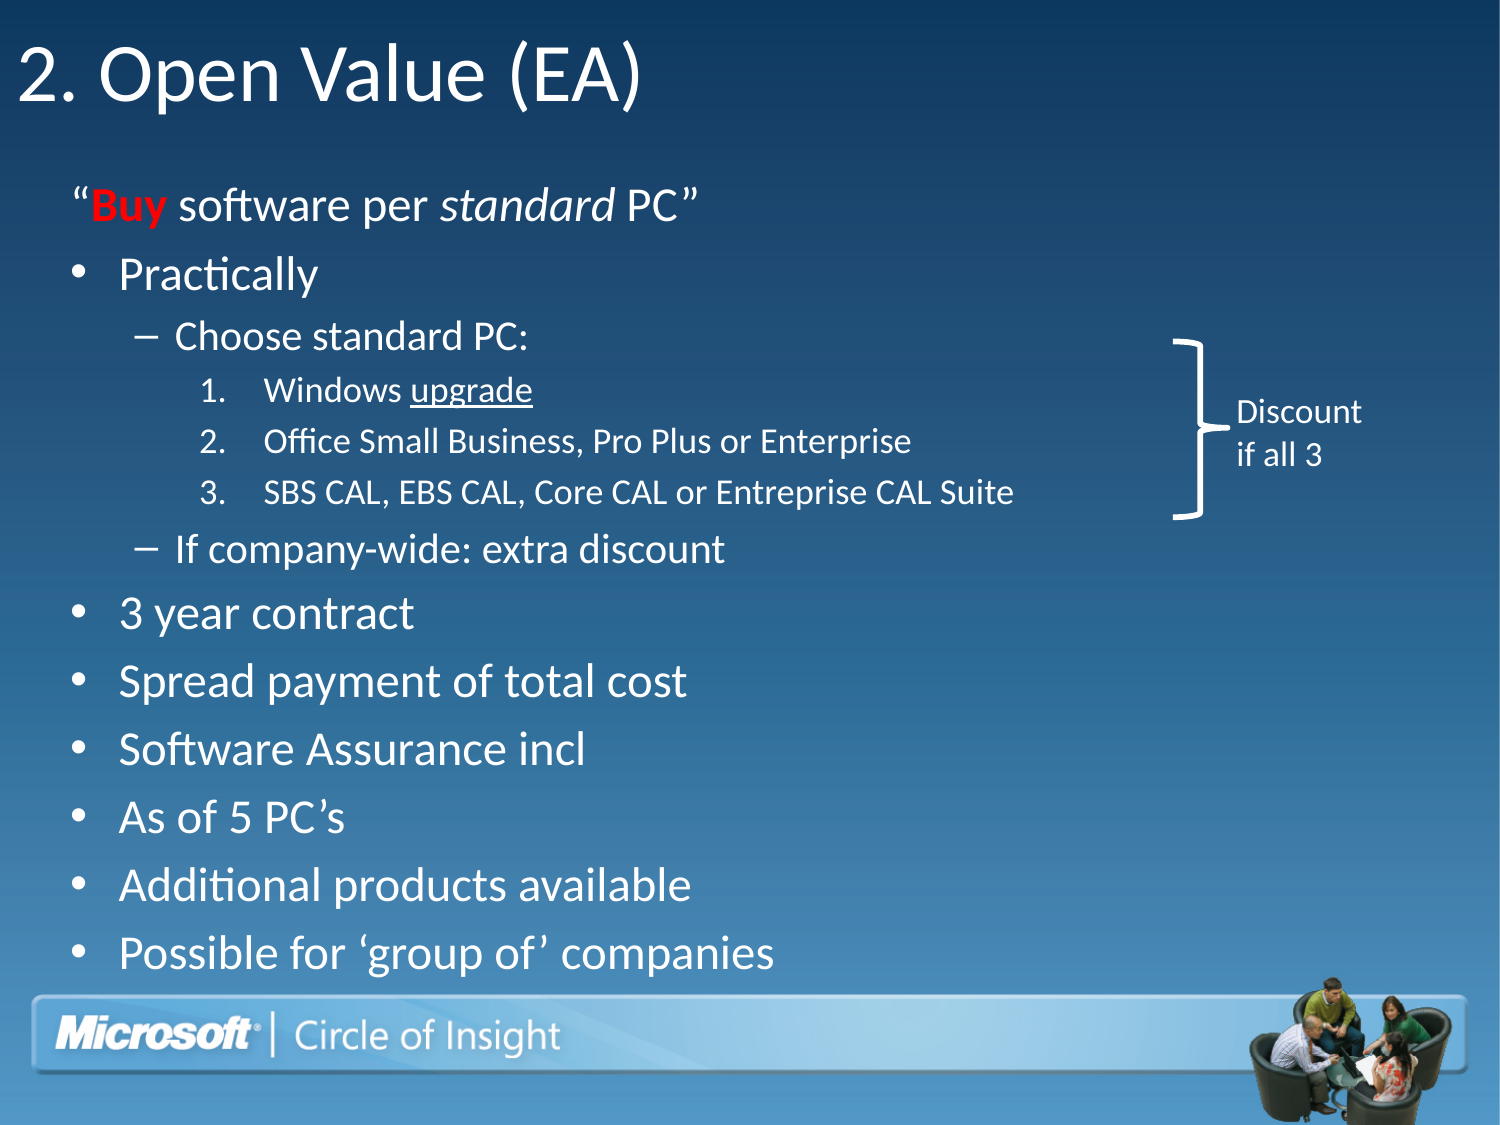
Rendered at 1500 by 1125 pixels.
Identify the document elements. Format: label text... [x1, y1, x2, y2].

picture [0, 0, 1500, 1125]
list “Buy software per standard PC” Practically Choose standard PC: Windows upgrade Office Small Business, Pro Plus or Enterprise SBS CAL, EBS CAL, Core CAL or Entreprise CAL Suite If company-wide: extra discount 3 year contract Spread payment of total cost Software Assurance incl As of 5 PC’s Additional products available Possible for ‘group of’ companies [55, 165, 1493, 998]
text_box Discount if all 3 [1221, 381, 1426, 482]
text_box [1172, 340, 1221, 518]
title 2. Open Value (EA) [1, 11, 1352, 124]
